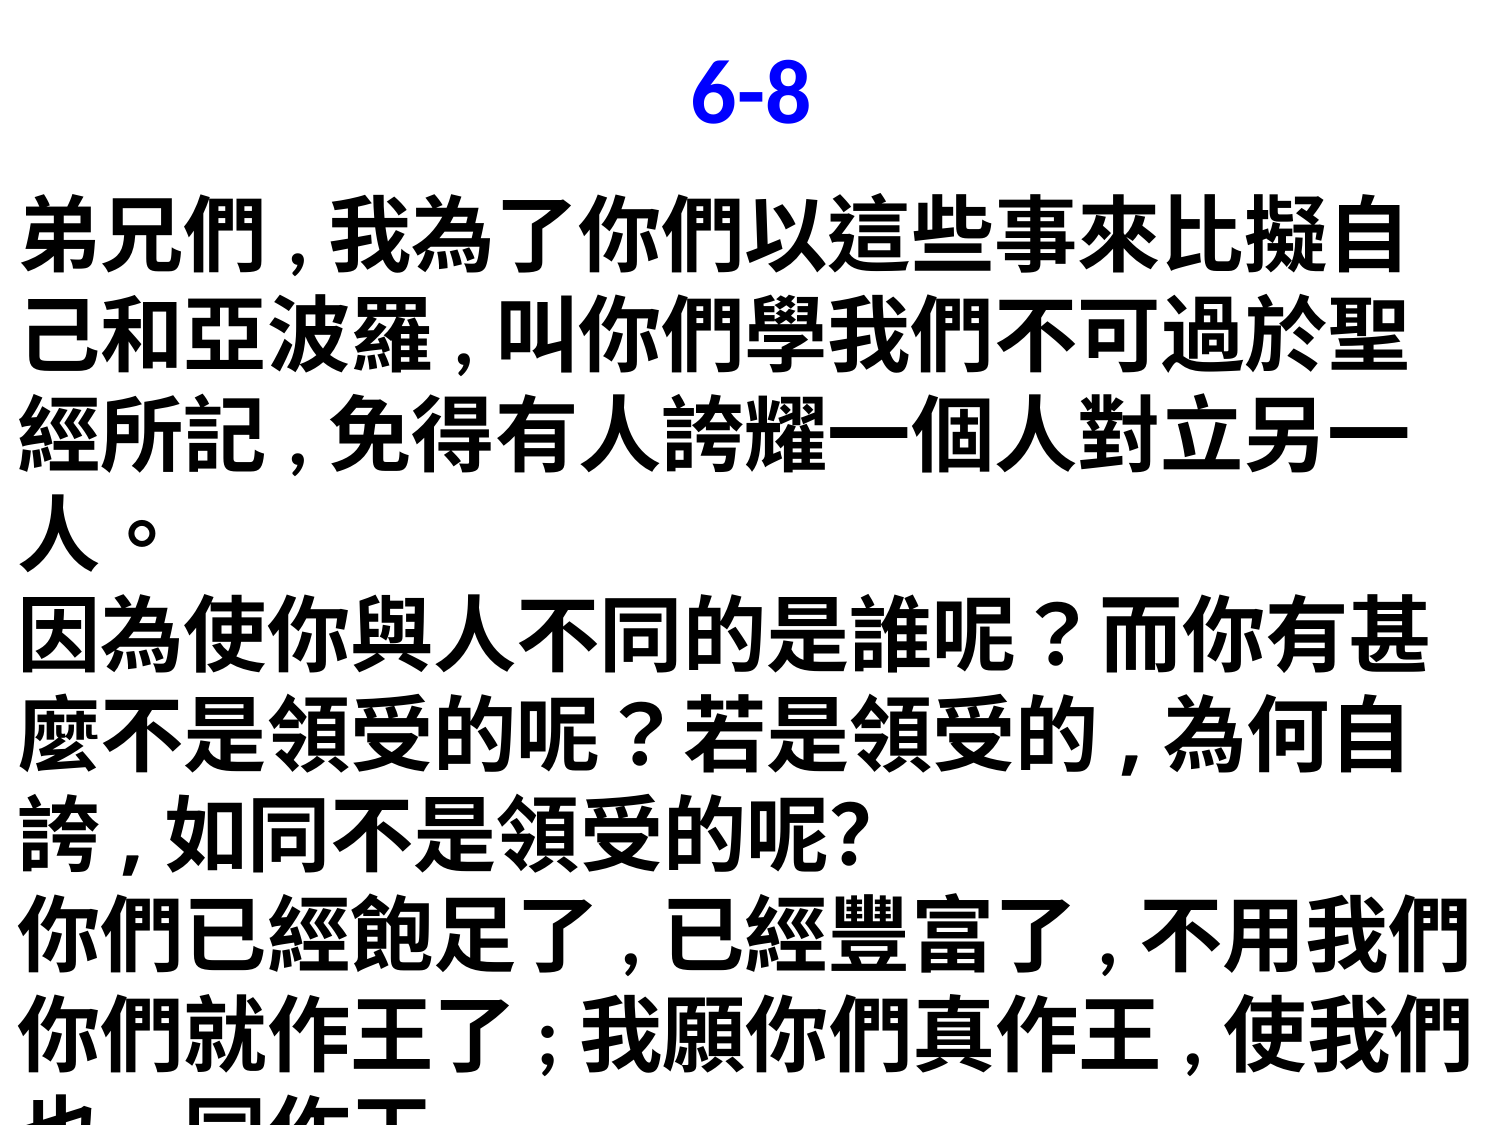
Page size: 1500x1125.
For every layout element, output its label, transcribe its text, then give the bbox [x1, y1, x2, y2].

text_box 弟兄們,我為了你們以這些事來比擬自己和亞波羅,叫你們學我們不可過於聖經所記,免得有人誇耀一個人對立另一人。 因為使你與人不同的是誰呢？而你有甚麼不是領受的呢？若是領受的,為何自誇,如同不是領受的呢？ 你們已經飽足了,已經豐富了,不用我們你們就作王了;我願你們真作王,使我們也一同作王。 [2, 174, 1500, 1125]
text_box 6-8 [0, 24, 1500, 150]
